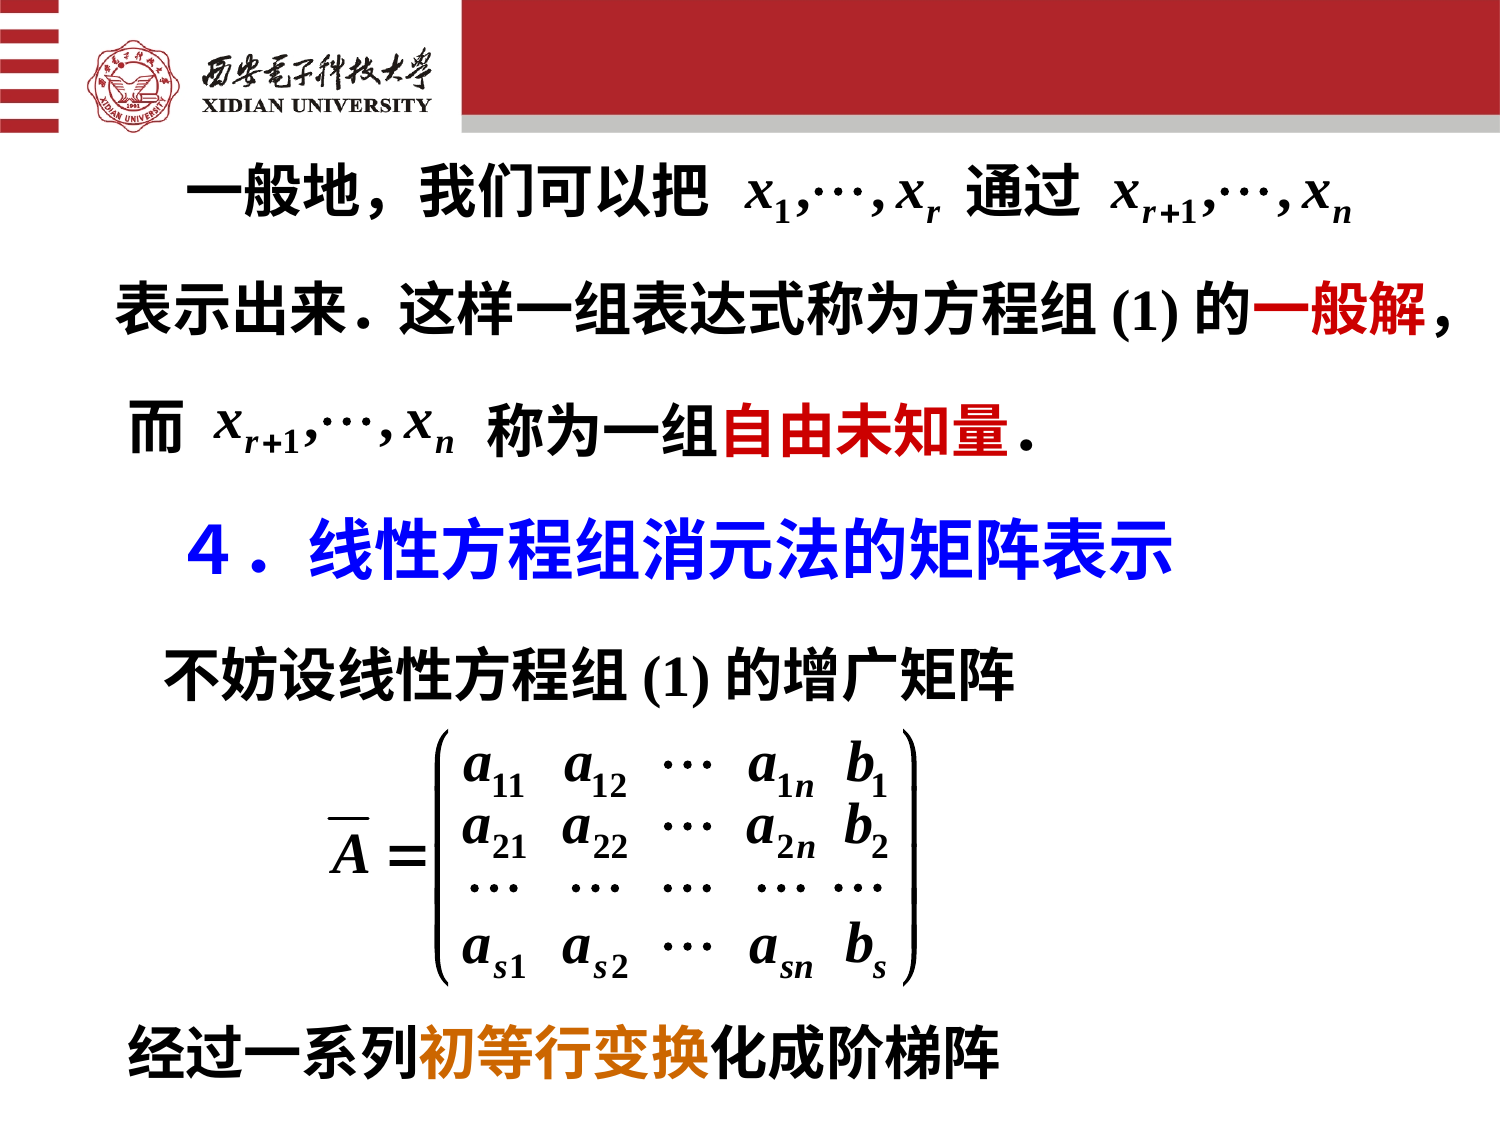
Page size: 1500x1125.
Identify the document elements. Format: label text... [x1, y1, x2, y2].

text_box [111, 382, 1309, 472]
text_box ４．线性方程组消元法的矩阵表示 [159, 500, 1500, 596]
text_box 经过一系列初等行变换化成阶梯阵 [112, 1008, 1500, 1094]
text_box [170, 146, 1500, 232]
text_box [324, 724, 928, 990]
picture [0, 0, 1500, 1125]
text_box 这样一组表达式称为方程组(1)的一般解， [777, 264, 1500, 350]
text_box 不妨设线性方程组(1)的增广矩阵 [147, 630, 1318, 716]
text_box 表示出来． [100, 264, 777, 350]
